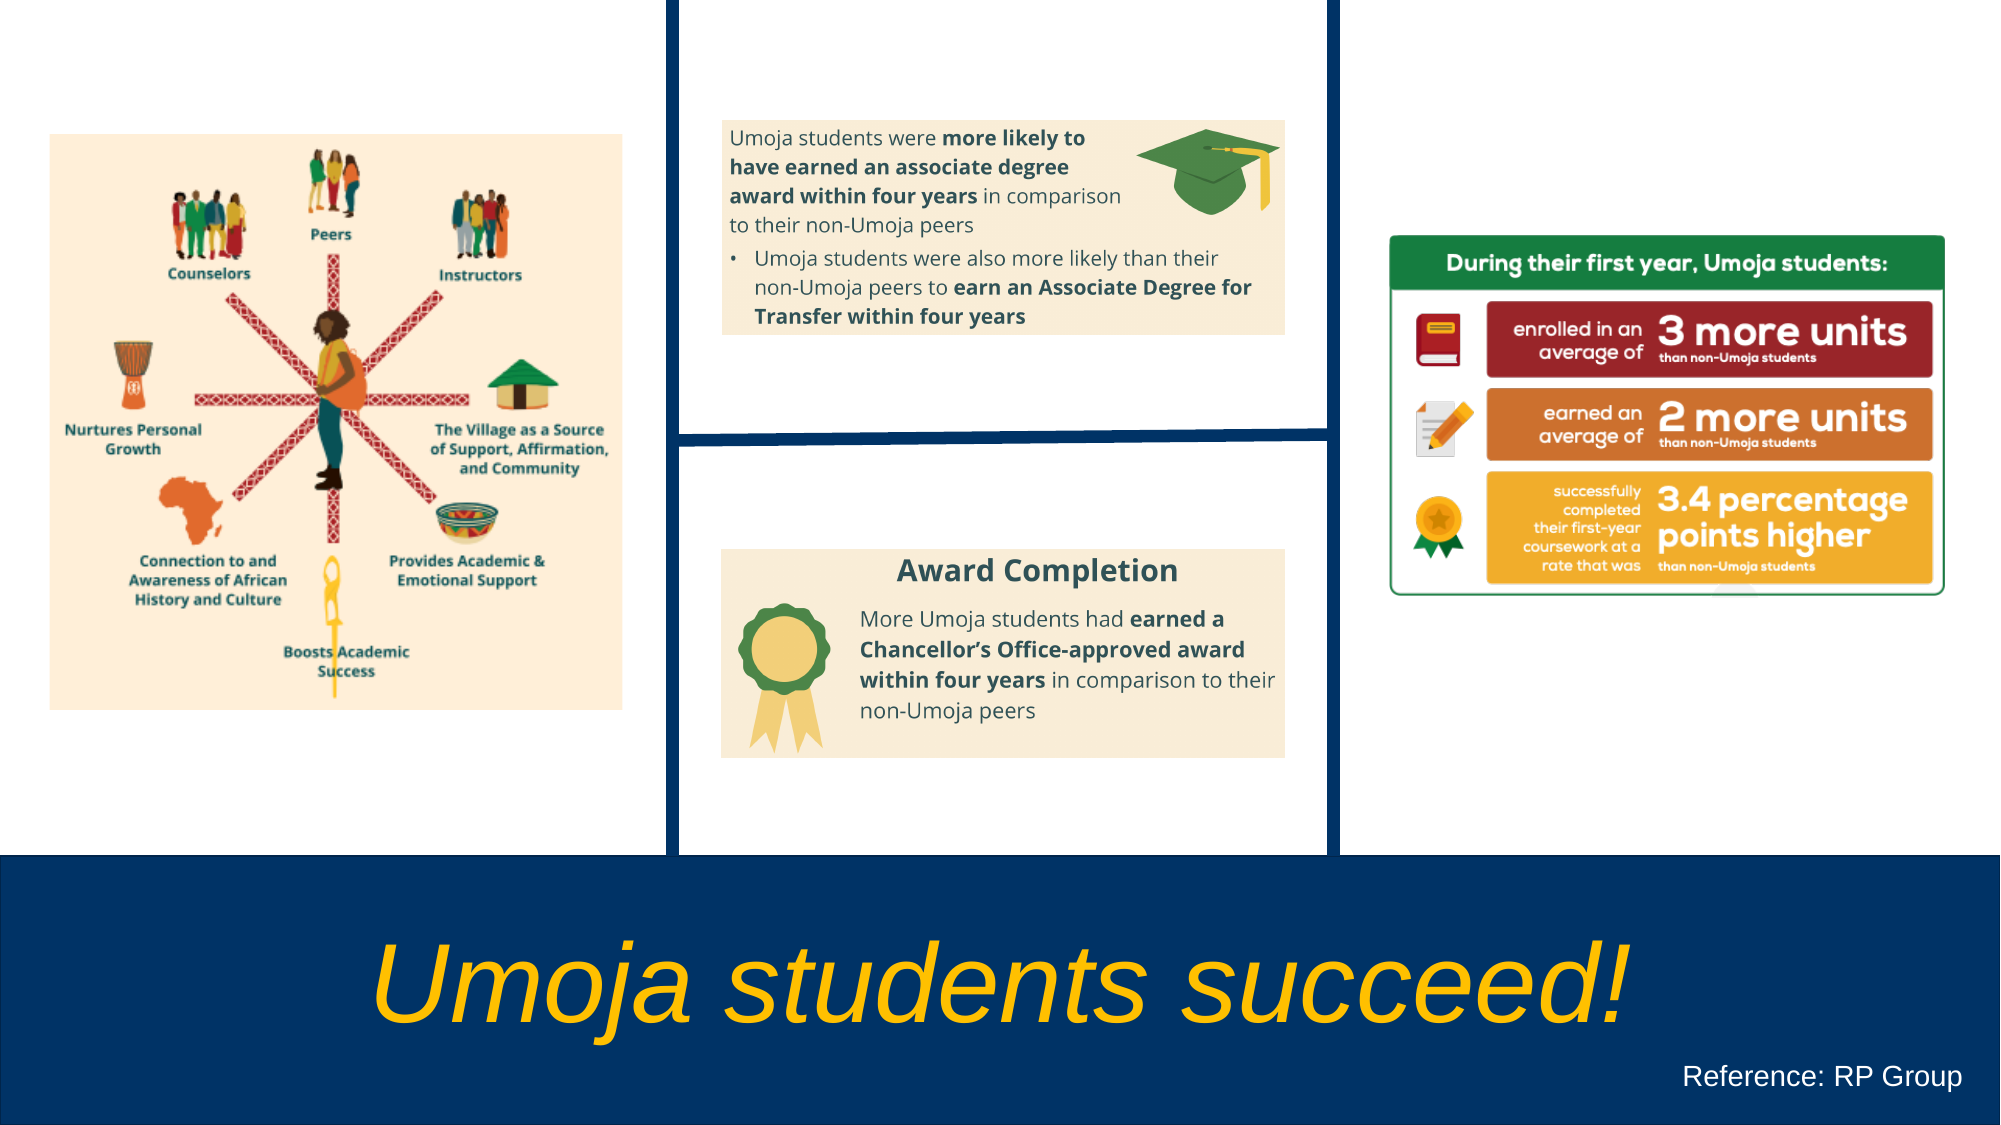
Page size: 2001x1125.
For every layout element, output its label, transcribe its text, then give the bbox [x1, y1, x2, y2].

picture [49, 134, 623, 710]
text_box [0, 855, 2000, 1125]
text_box Reference: RP Group [1667, 1049, 1979, 1100]
text_box Umoja students succeed! [86, 901, 1914, 1055]
picture [722, 120, 1285, 335]
picture [1386, 233, 1948, 598]
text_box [666, 434, 1334, 441]
picture [721, 549, 1285, 758]
